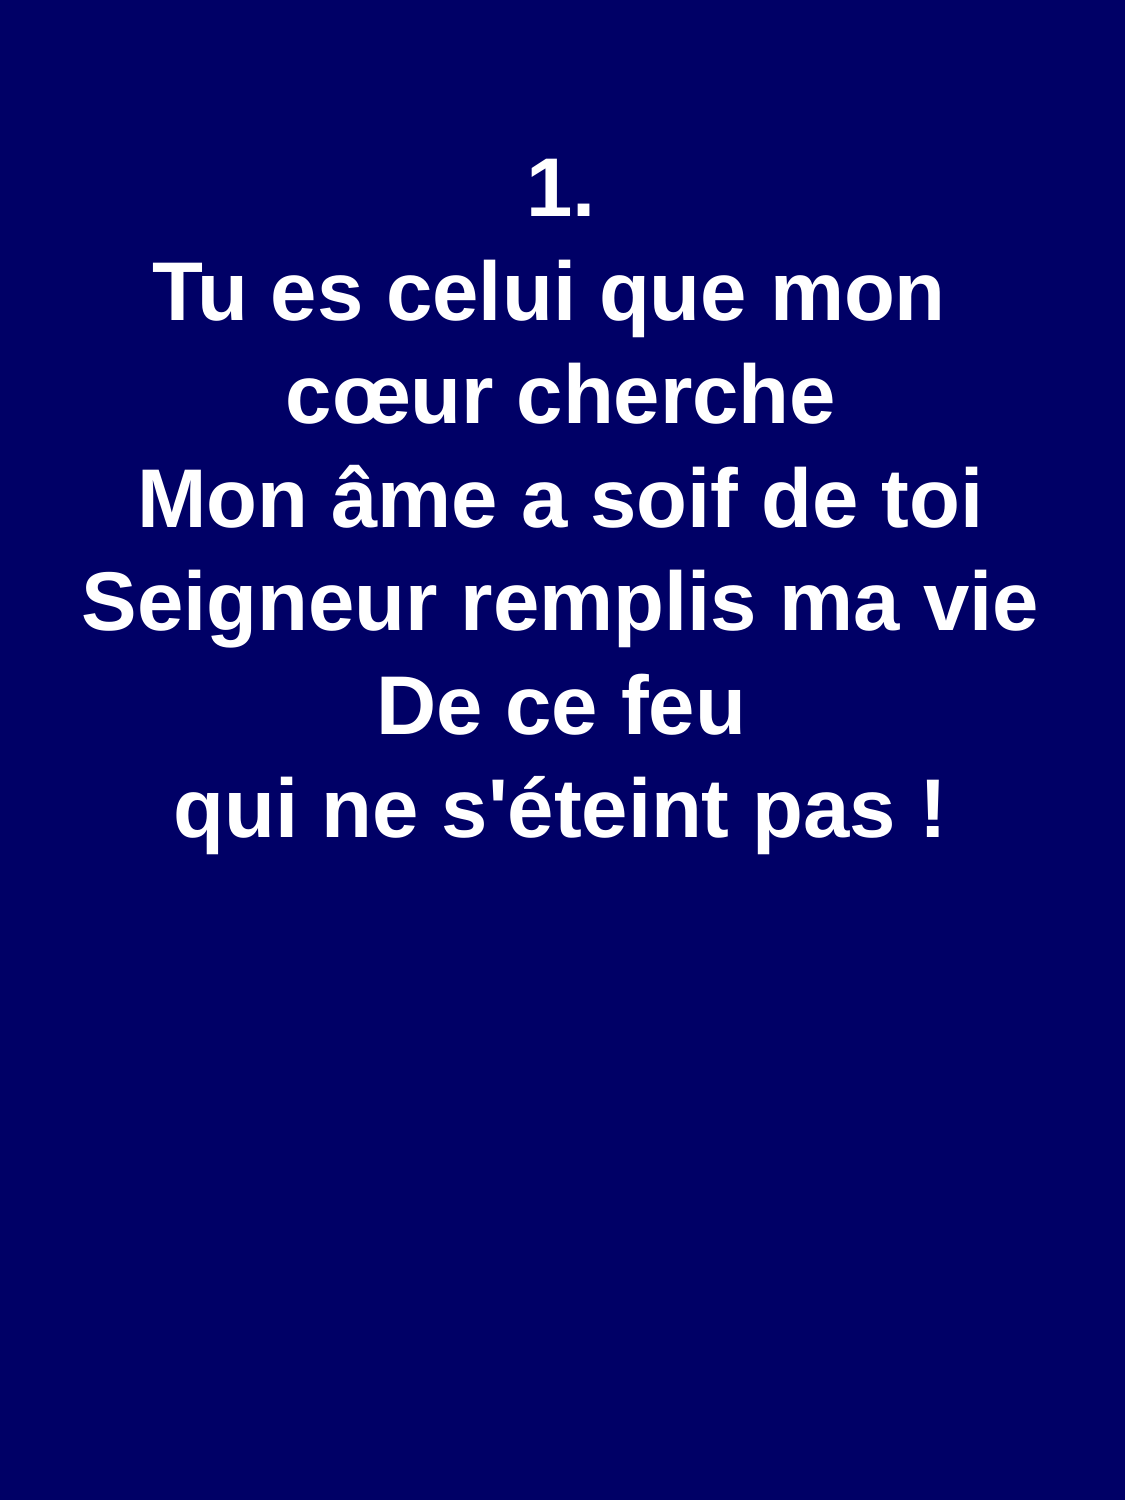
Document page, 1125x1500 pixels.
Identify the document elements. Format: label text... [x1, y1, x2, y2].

text_box 1. Tu es celui que mon cœur cherche Mon âme a soif de toi Seigneur remplis ma vie De ce feu qui ne s'éteint pas ! [25, 35, 1096, 1006]
